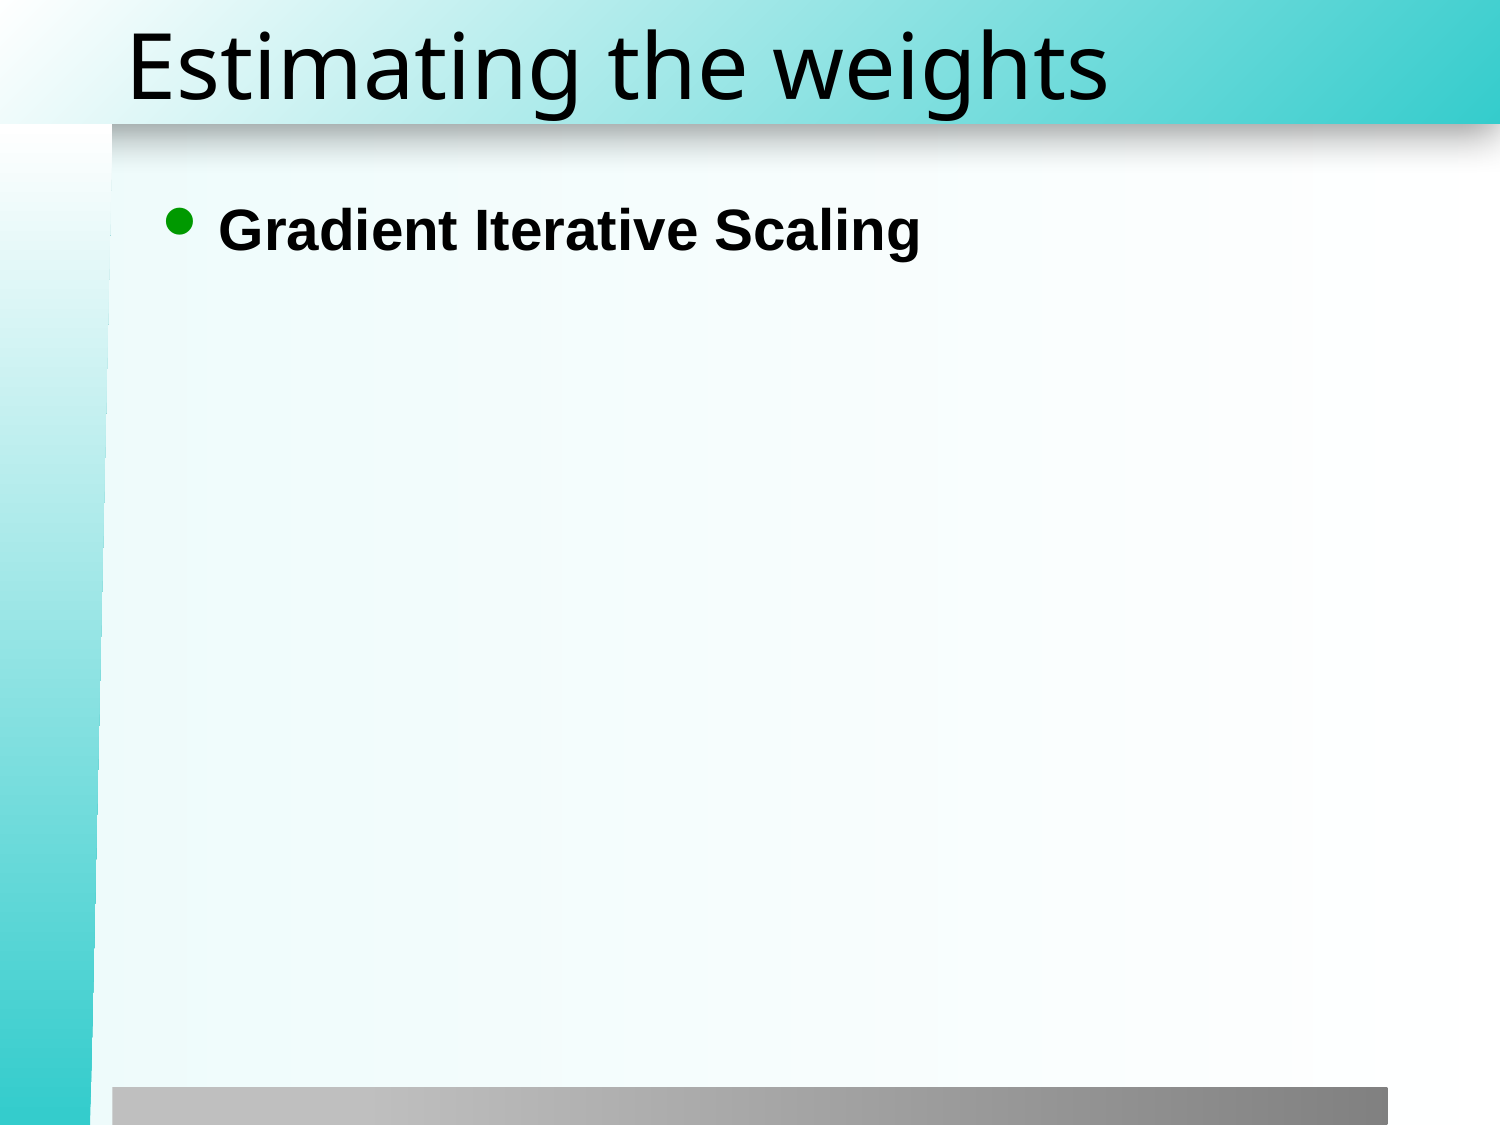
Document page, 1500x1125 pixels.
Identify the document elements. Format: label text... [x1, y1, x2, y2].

list Gradient Iterative Scaling [147, 184, 1423, 1045]
title Estimating the weights [110, 0, 1500, 138]
